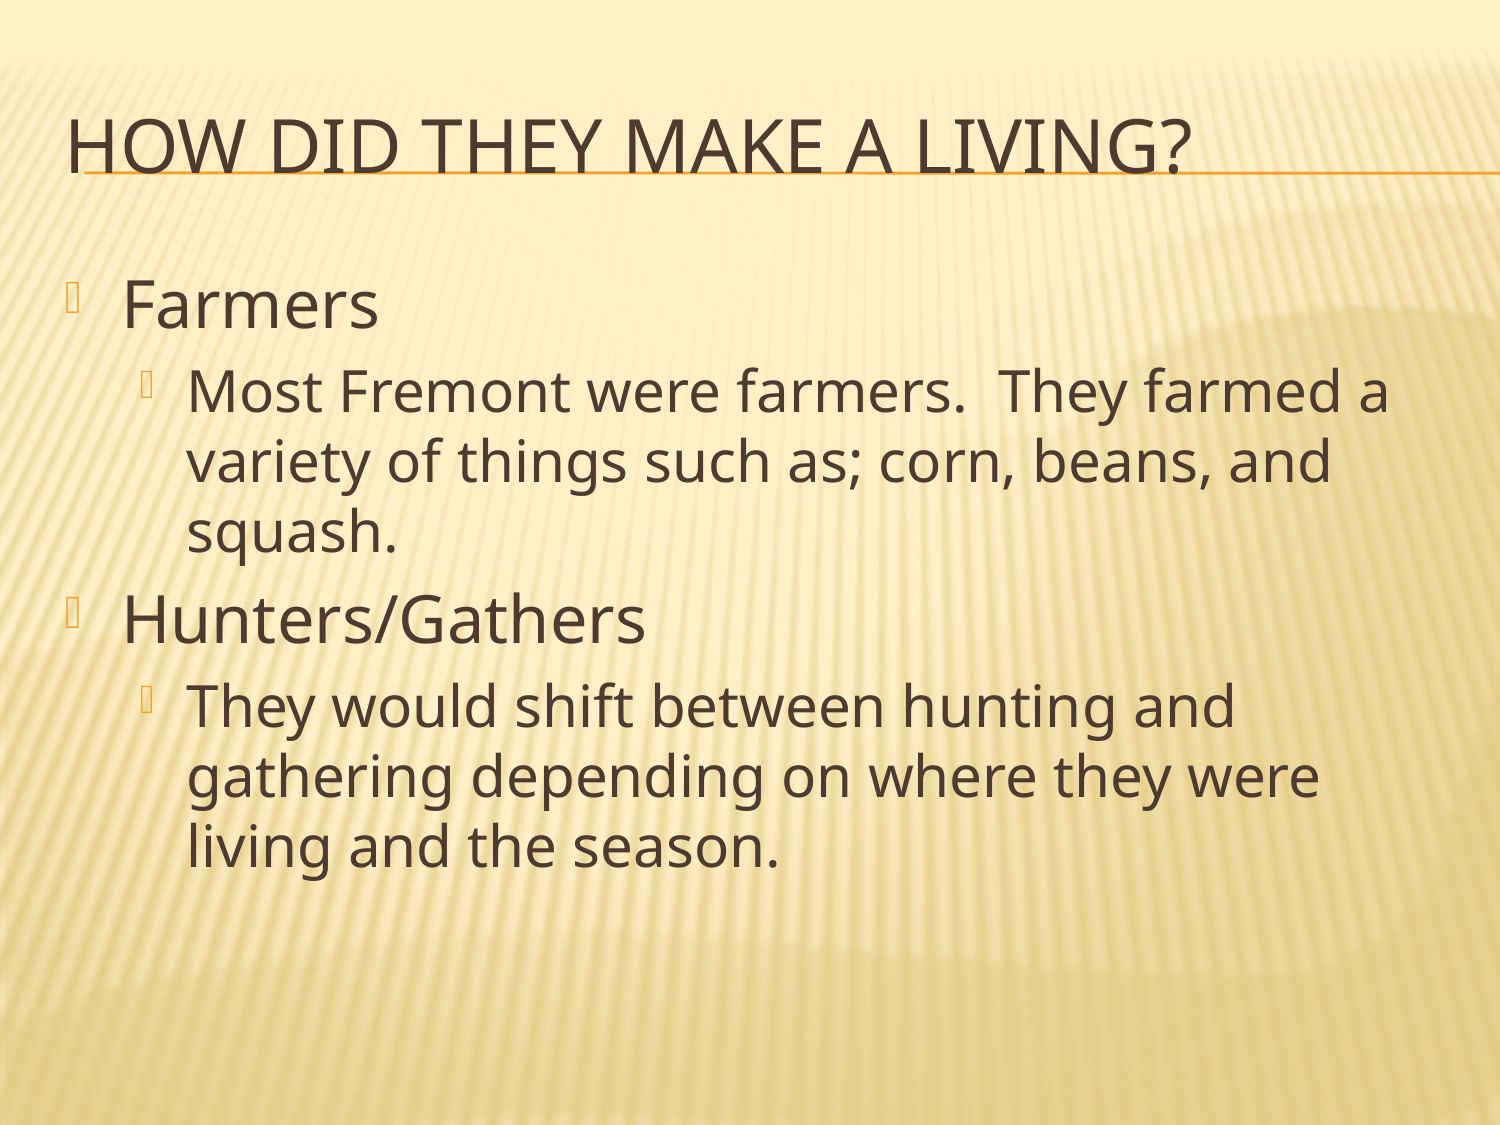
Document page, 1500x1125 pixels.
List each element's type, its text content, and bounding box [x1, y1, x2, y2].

list Farmers Most Fremont were farmers. They farmed a variety of things such as; corn, beans, and squash. Hunters/Gathers They would shift between hunting and gathering depending on where they were living and the season. [50, 254, 1475, 998]
title How did they make a living? [50, 75, 1475, 213]
